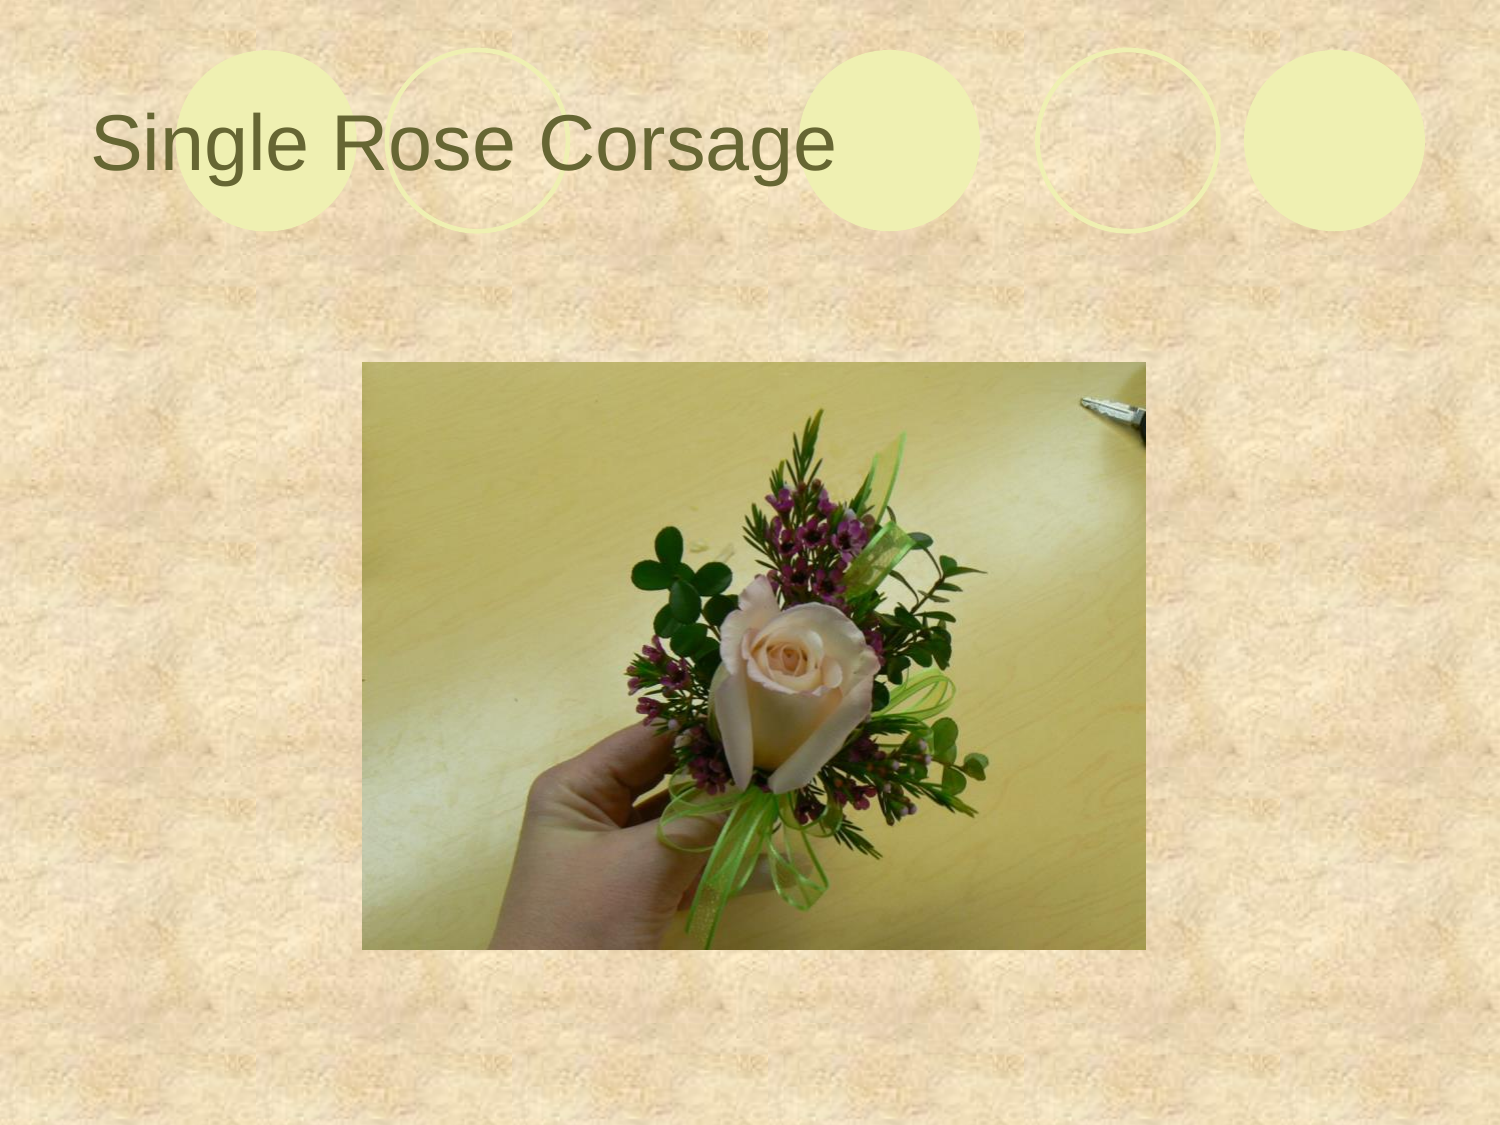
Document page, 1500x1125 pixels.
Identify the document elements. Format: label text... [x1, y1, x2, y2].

picture [0, 0, 1500, 1125]
title Single Rose Corsage [75, 45, 1425, 233]
